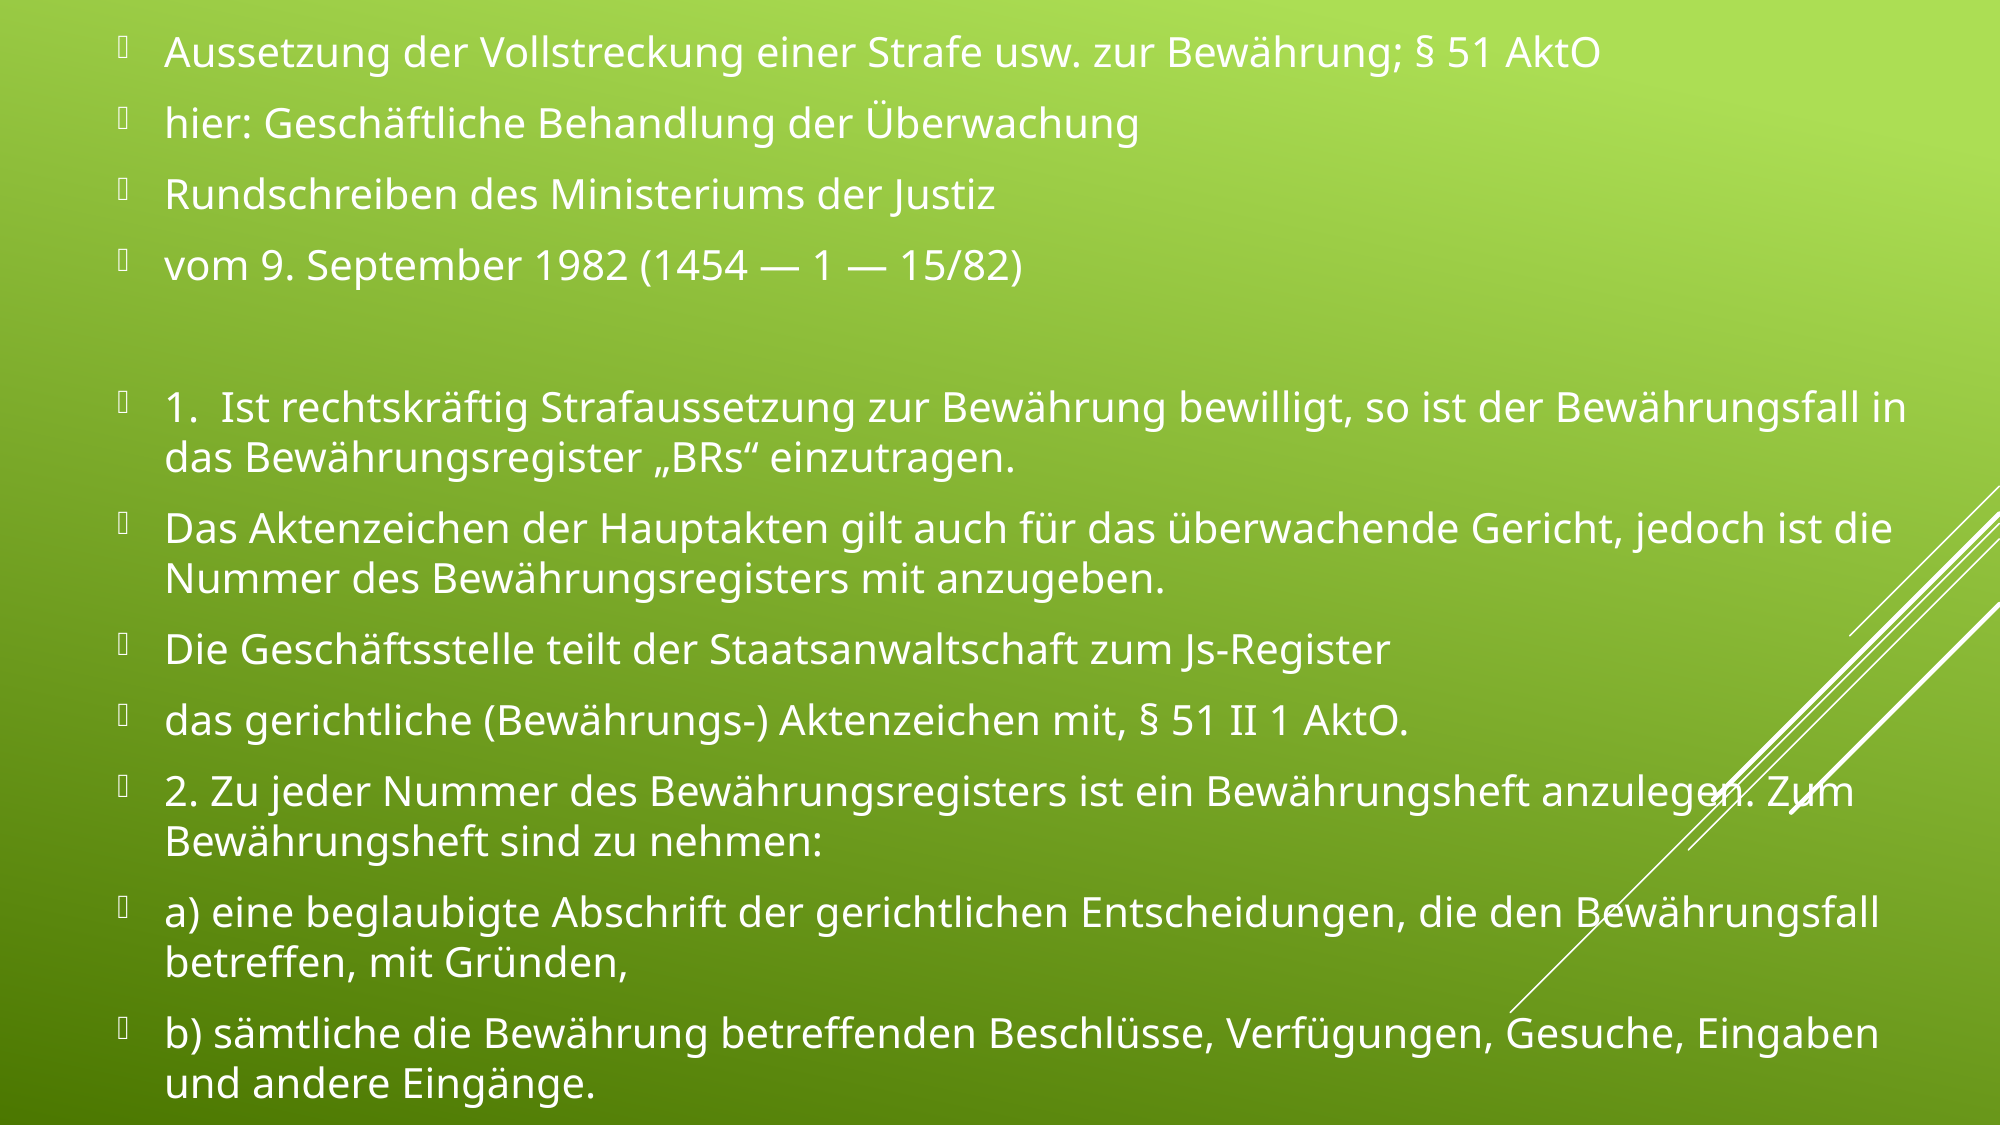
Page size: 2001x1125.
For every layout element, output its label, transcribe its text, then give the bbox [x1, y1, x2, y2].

list Aussetzung der Vollstreckung einer Strafe usw. zur Bewährung; § 51 AktO hier: Geschäftliche Behandlung der Überwachung Rundschreiben des Ministeriums der Justiz vom 9. September 1982 (1454 — 1 — 15/82) 1. Ist rechtskräftig Strafaussetzung zur Bewährung bewilligt, so ist der Bewährungsfall in das Bewährungsregister „BRs“ einzutragen. Das Aktenzeichen der Hauptakten gilt auch für das überwachende Gericht, jedoch ist die Nummer des Bewährungsregisters mit anzugeben. Die Geschäftsstelle teilt der Staatsanwaltschaft zum Js-Register das gerichtliche (Bewährungs-) Aktenzeichen mit, § 51 II 1 AktO. 2. Zu jeder Nummer des Bewährungsregisters ist ein Bewährungsheft anzulegen. Zum Bewährungsheft sind zu nehmen: a) eine beglaubigte Abschrift der gerichtlichen Entscheidungen, die den Bewährungsfall betreffen, mit Gründen, b) sämtliche die Bewährung betreffenden Beschlüsse, Verfügungen, Gesuche, Eingaben und andere Eingänge. [102, 18, 1925, 1125]
